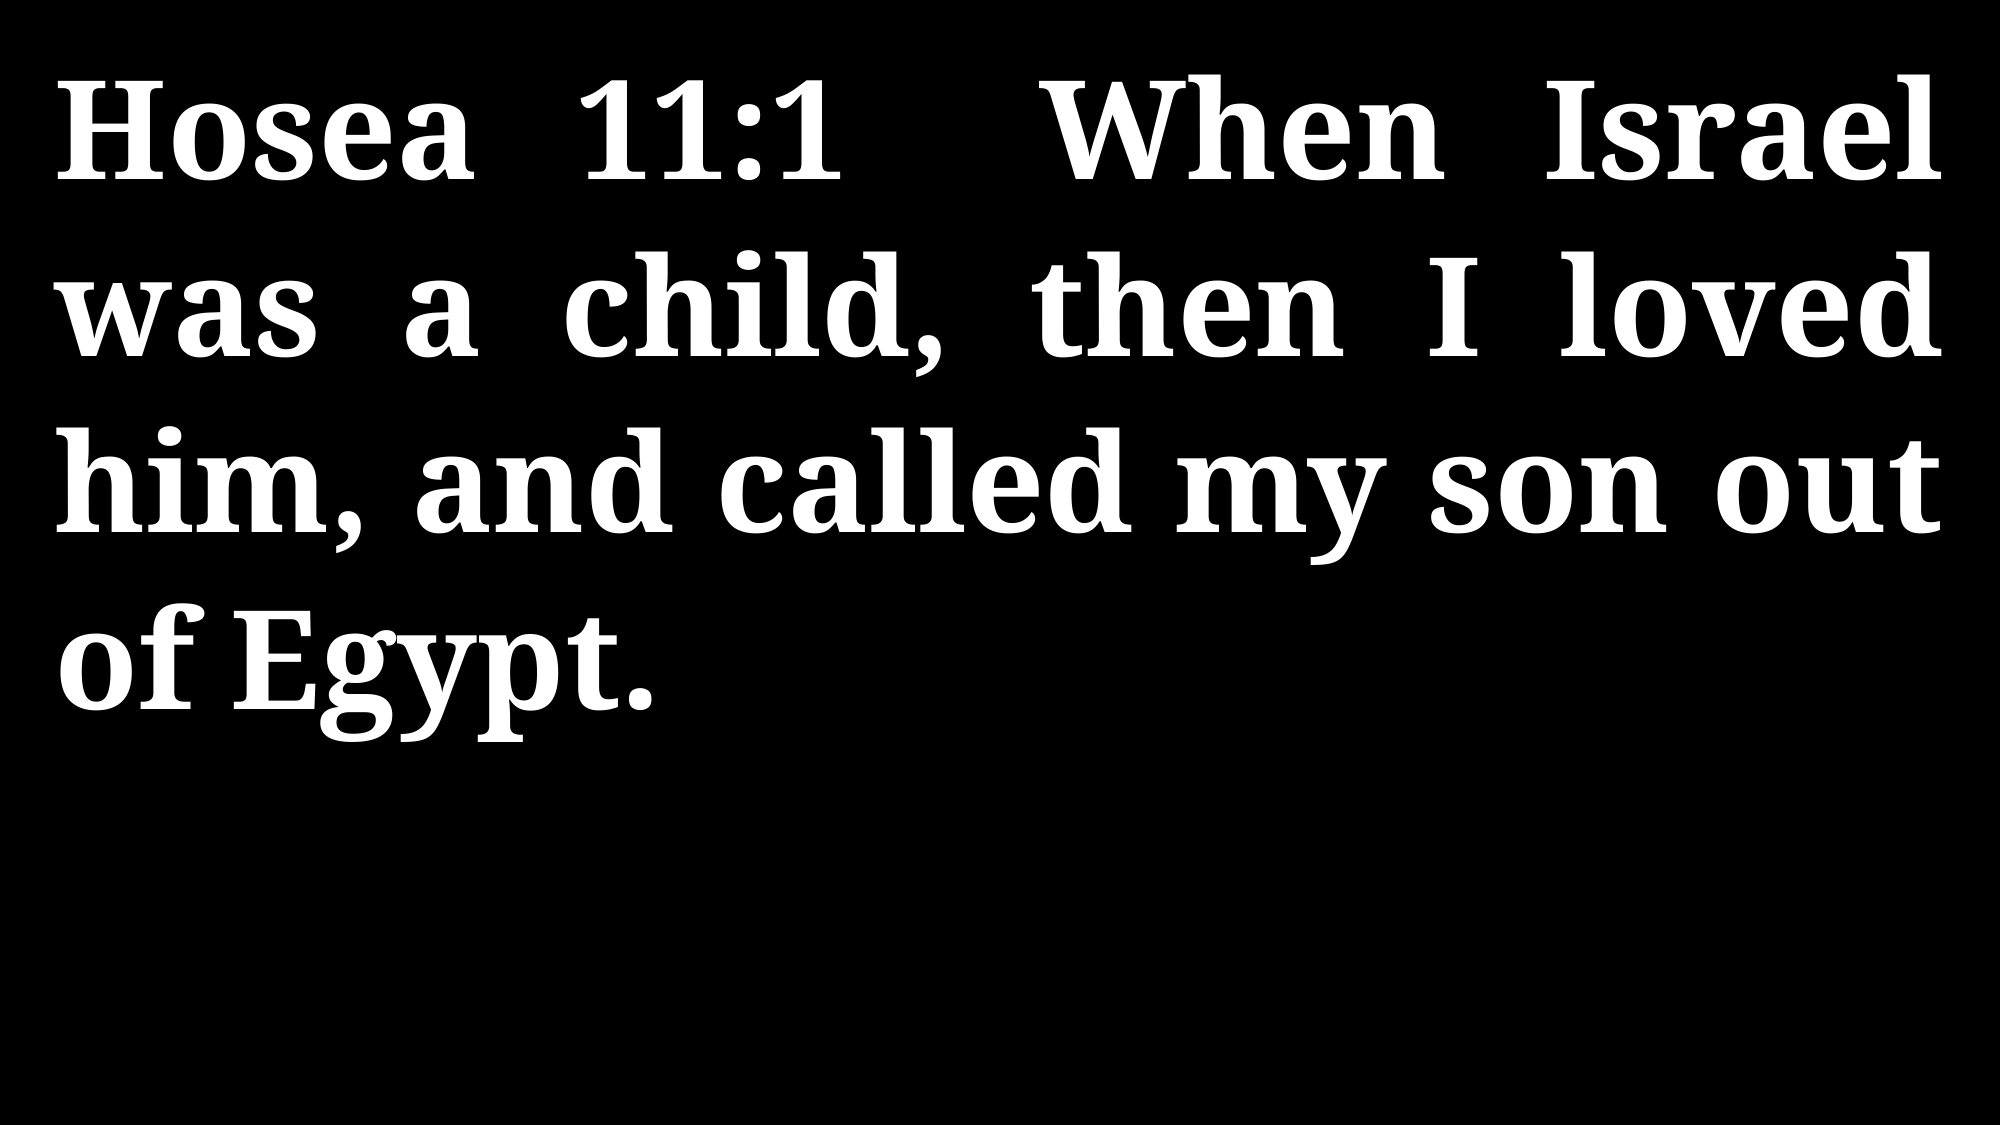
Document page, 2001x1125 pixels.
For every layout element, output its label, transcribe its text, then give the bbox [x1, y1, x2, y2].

text_box Hosea 11:1 When Israel was a child, then I loved him, and called my son out of Egypt. [39, 23, 1961, 744]
